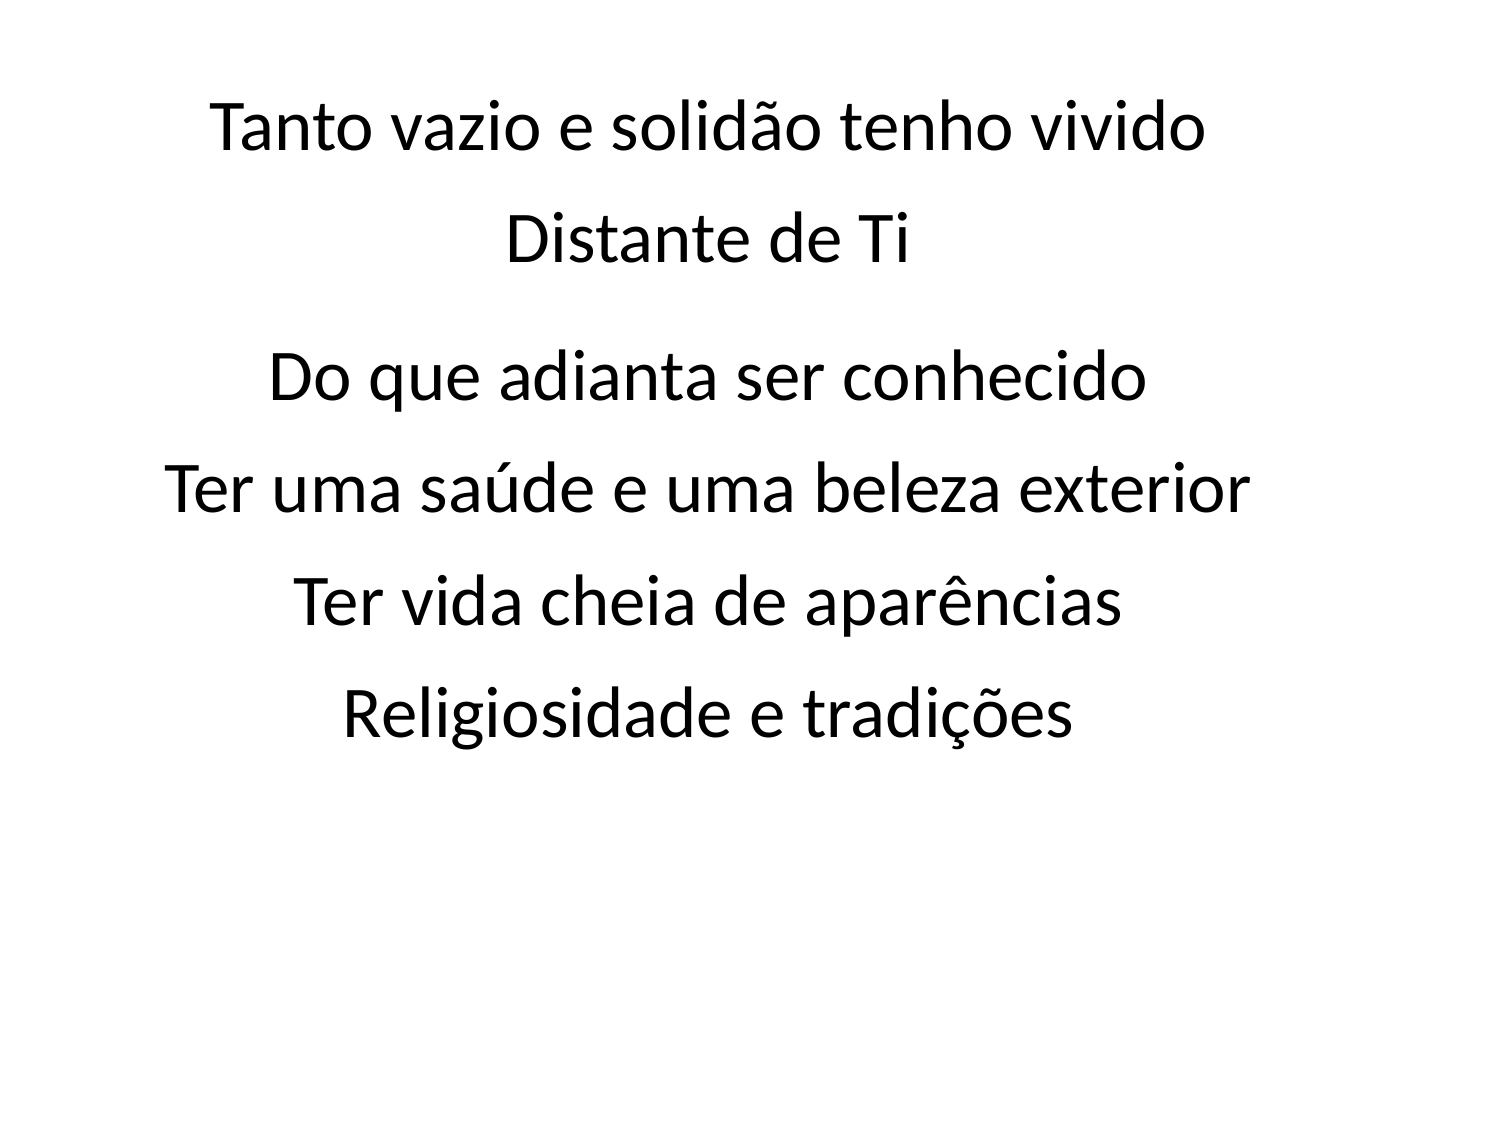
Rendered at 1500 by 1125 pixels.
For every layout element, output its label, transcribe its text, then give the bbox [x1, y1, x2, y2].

text_box Tanto vazio e solidão tenho vivido Distante de Ti Do que adianta ser conhecido Ter uma saúde e uma beleza exterior Ter vida cheia de aparências Religiosidade e tradições [149, 0, 1268, 760]
